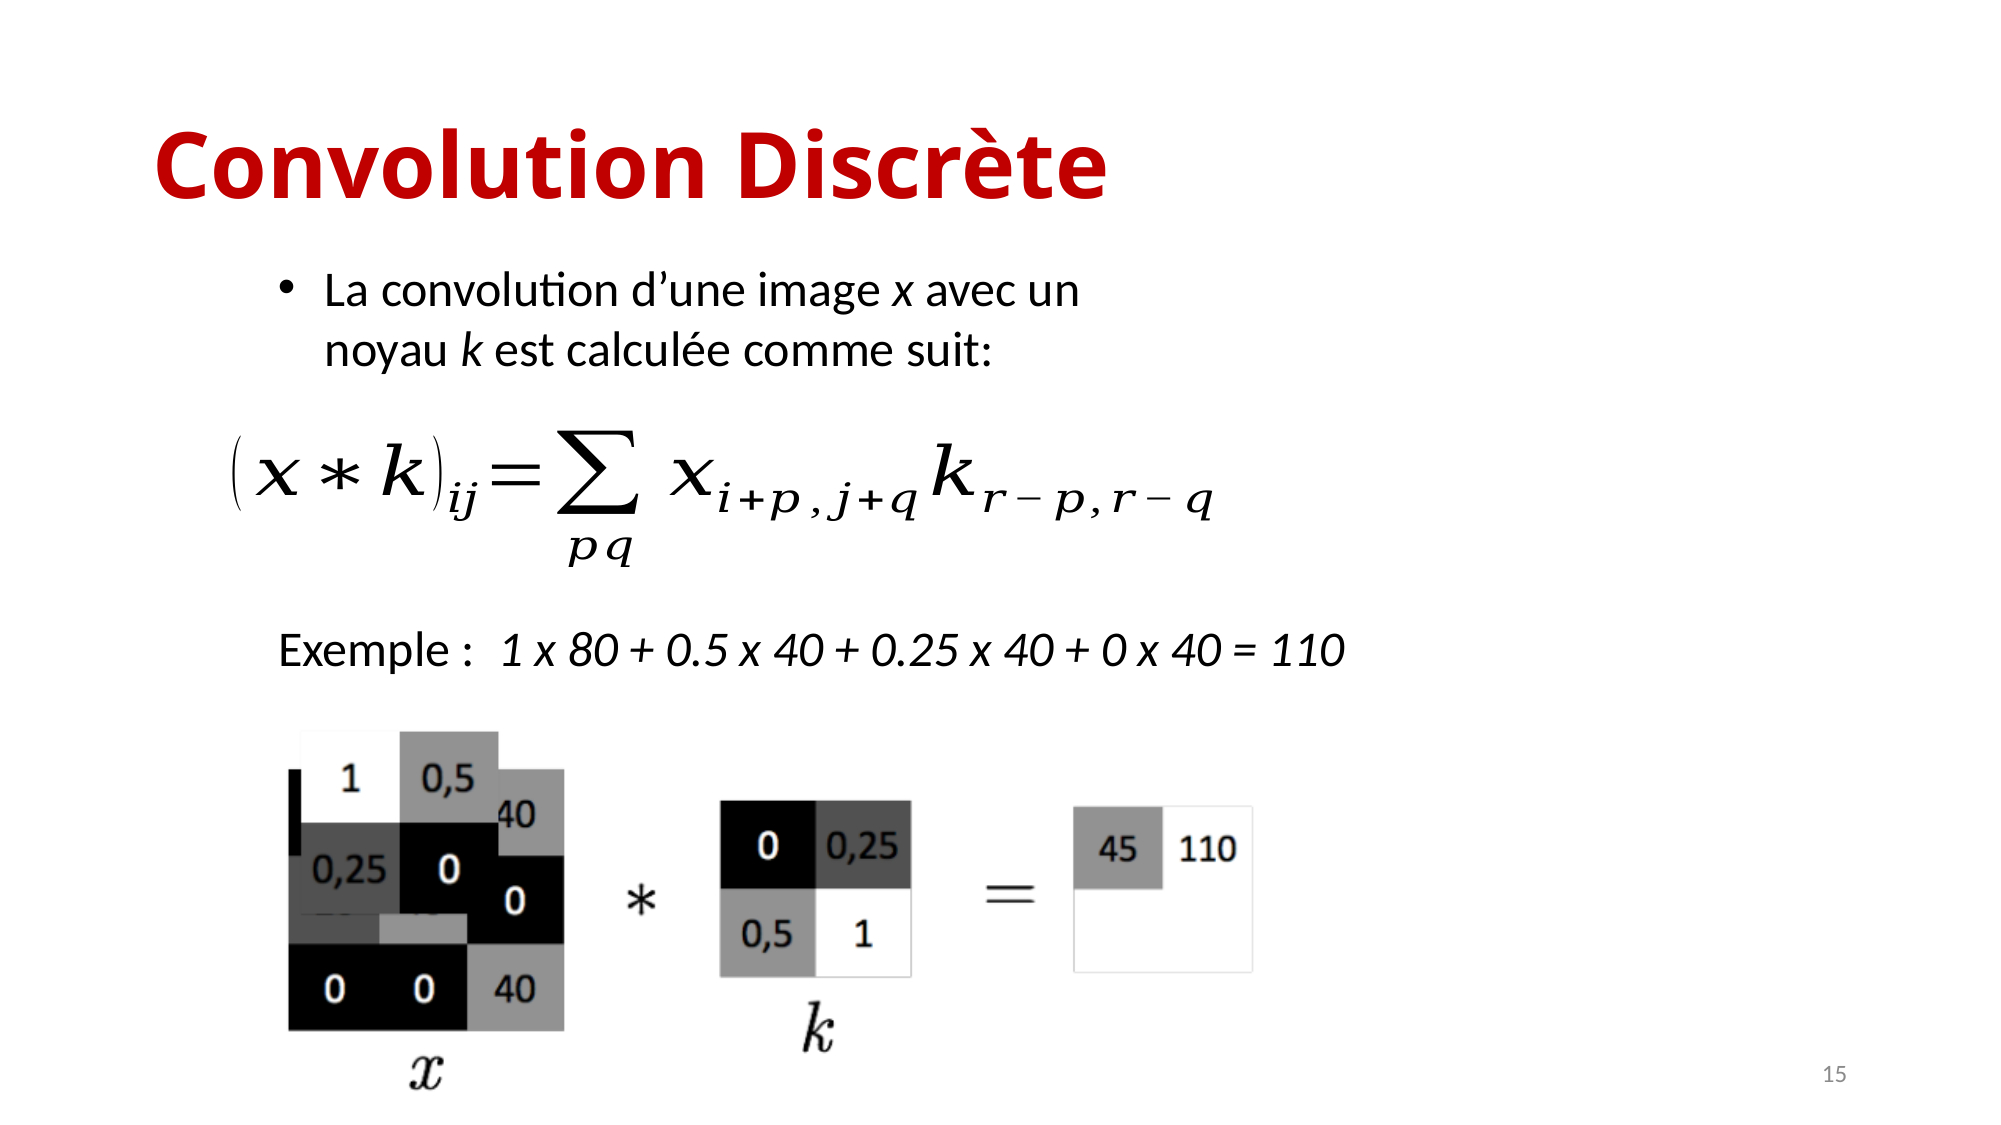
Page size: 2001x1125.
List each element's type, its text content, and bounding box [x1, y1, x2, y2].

text_box La convolution d’une image x avec un noyau k est calculée comme suit: [263, 249, 1214, 384]
text_box Exemple : 1 x 80 + 0.5 x 40 + 0.25 x 40 + 0 x 40 = 110 [263, 608, 1377, 684]
picture [161, 697, 1427, 1107]
title Convolution Discrète [137, 59, 1863, 278]
slide_number 15 [1427, 1042, 1863, 1103]
